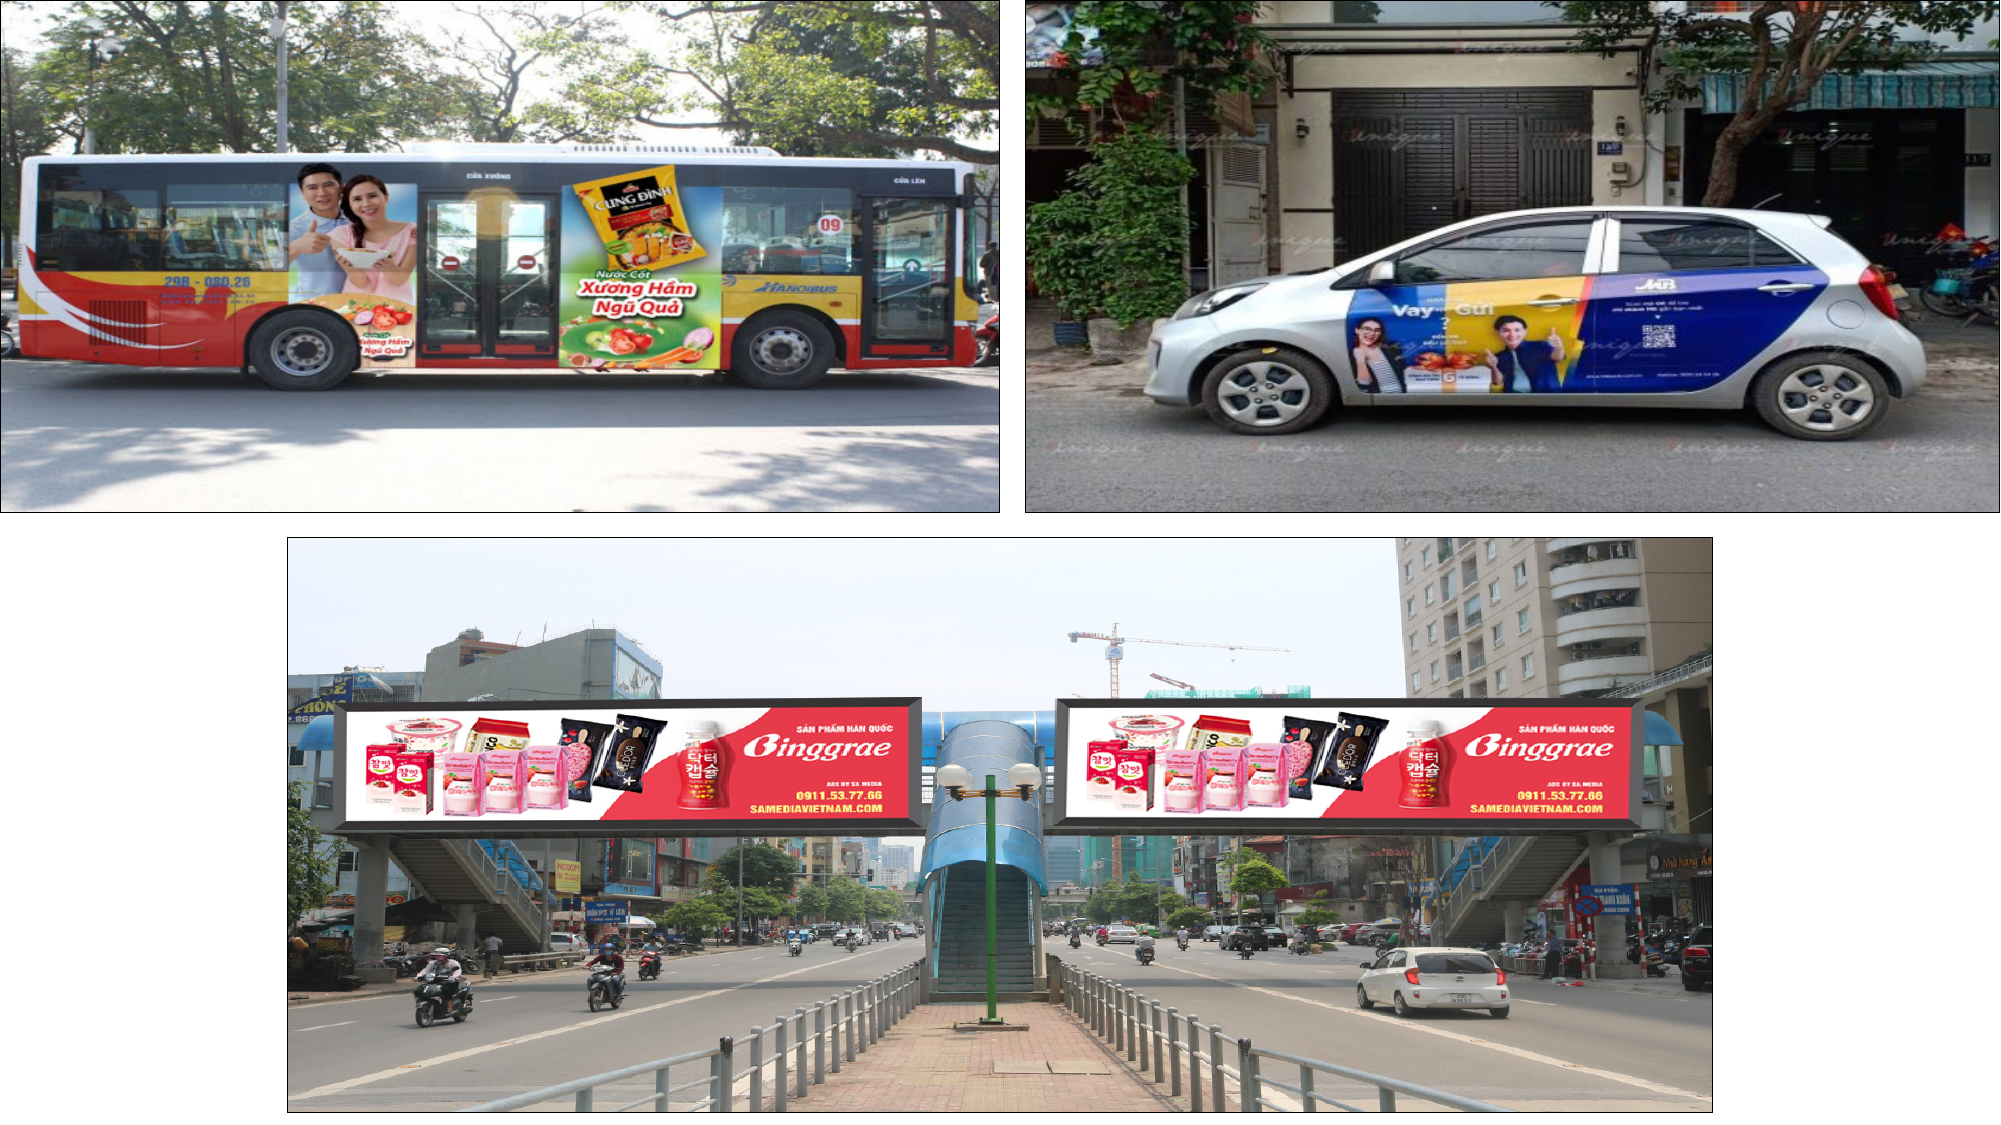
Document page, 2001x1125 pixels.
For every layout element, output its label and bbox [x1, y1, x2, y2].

picture [287, 537, 1713, 1113]
picture [0, 0, 1001, 513]
picture [1024, 0, 2000, 513]
